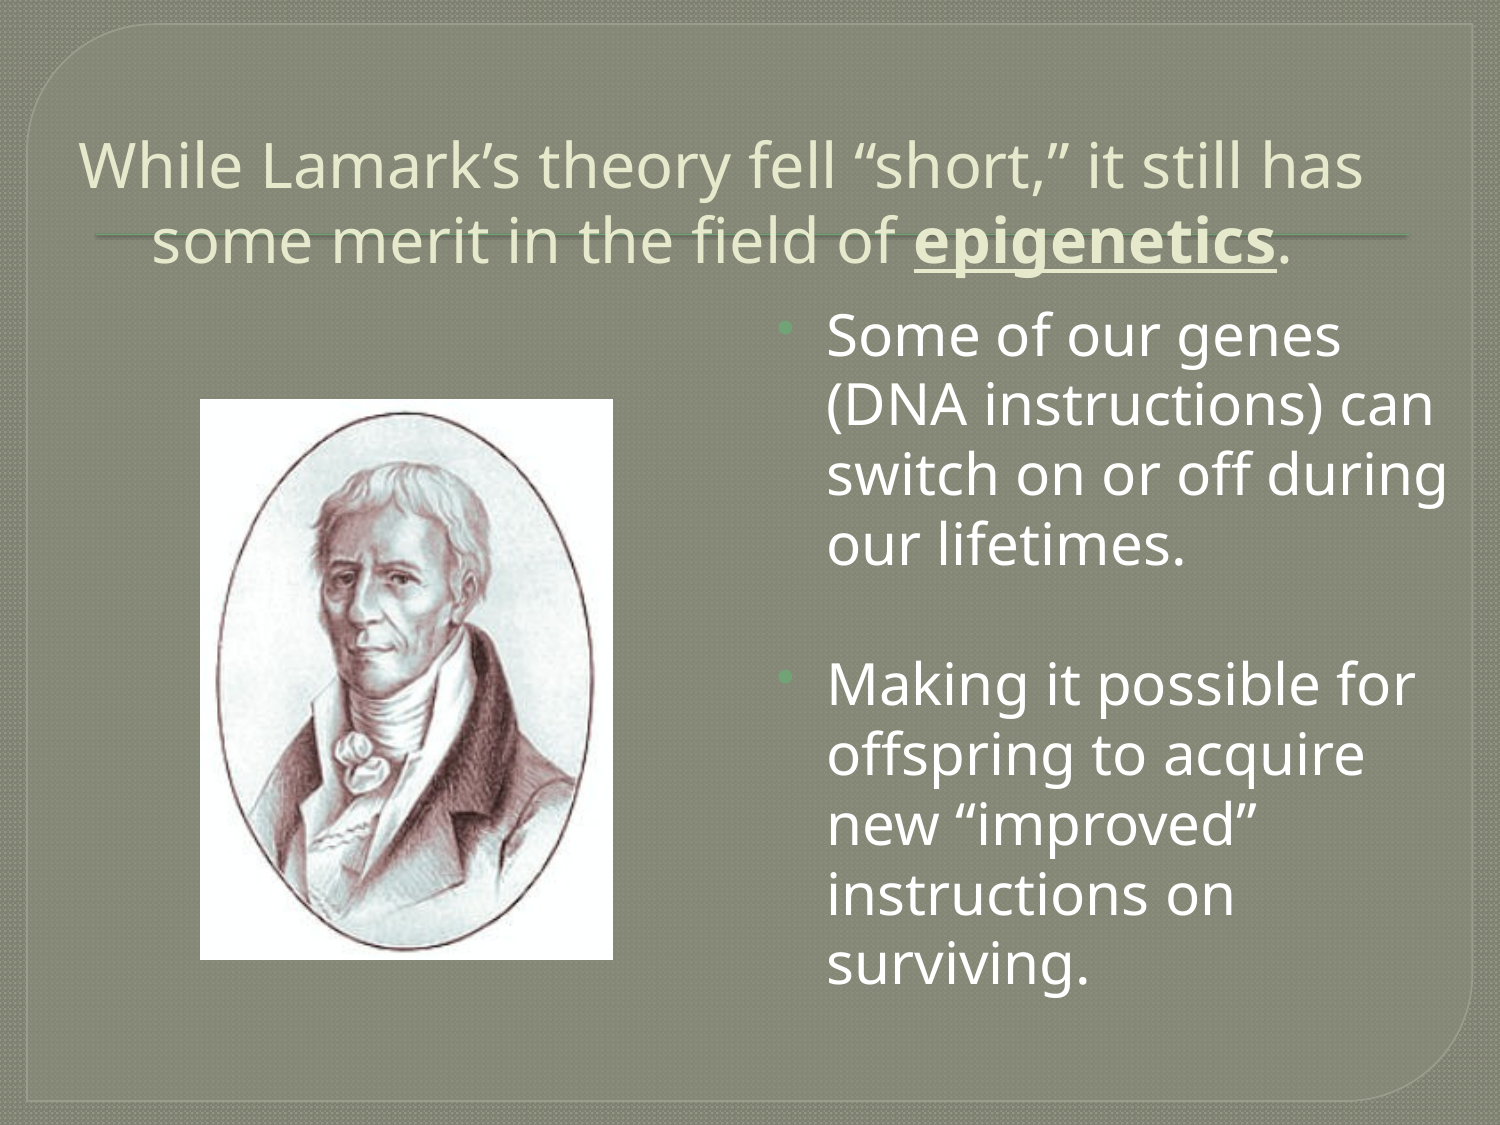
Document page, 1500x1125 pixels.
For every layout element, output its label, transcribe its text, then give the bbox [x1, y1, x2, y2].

picture [199, 399, 613, 961]
title While Lamark’s theory fell “short,” it still has some merit in the field of epigenetics. [0, 75, 1438, 284]
list Some of our genes (DNA instructions) can switch on or off during our lifetimes. Making it possible for offspring to acquire new “improved” instructions on surviving. [763, 290, 1475, 1033]
